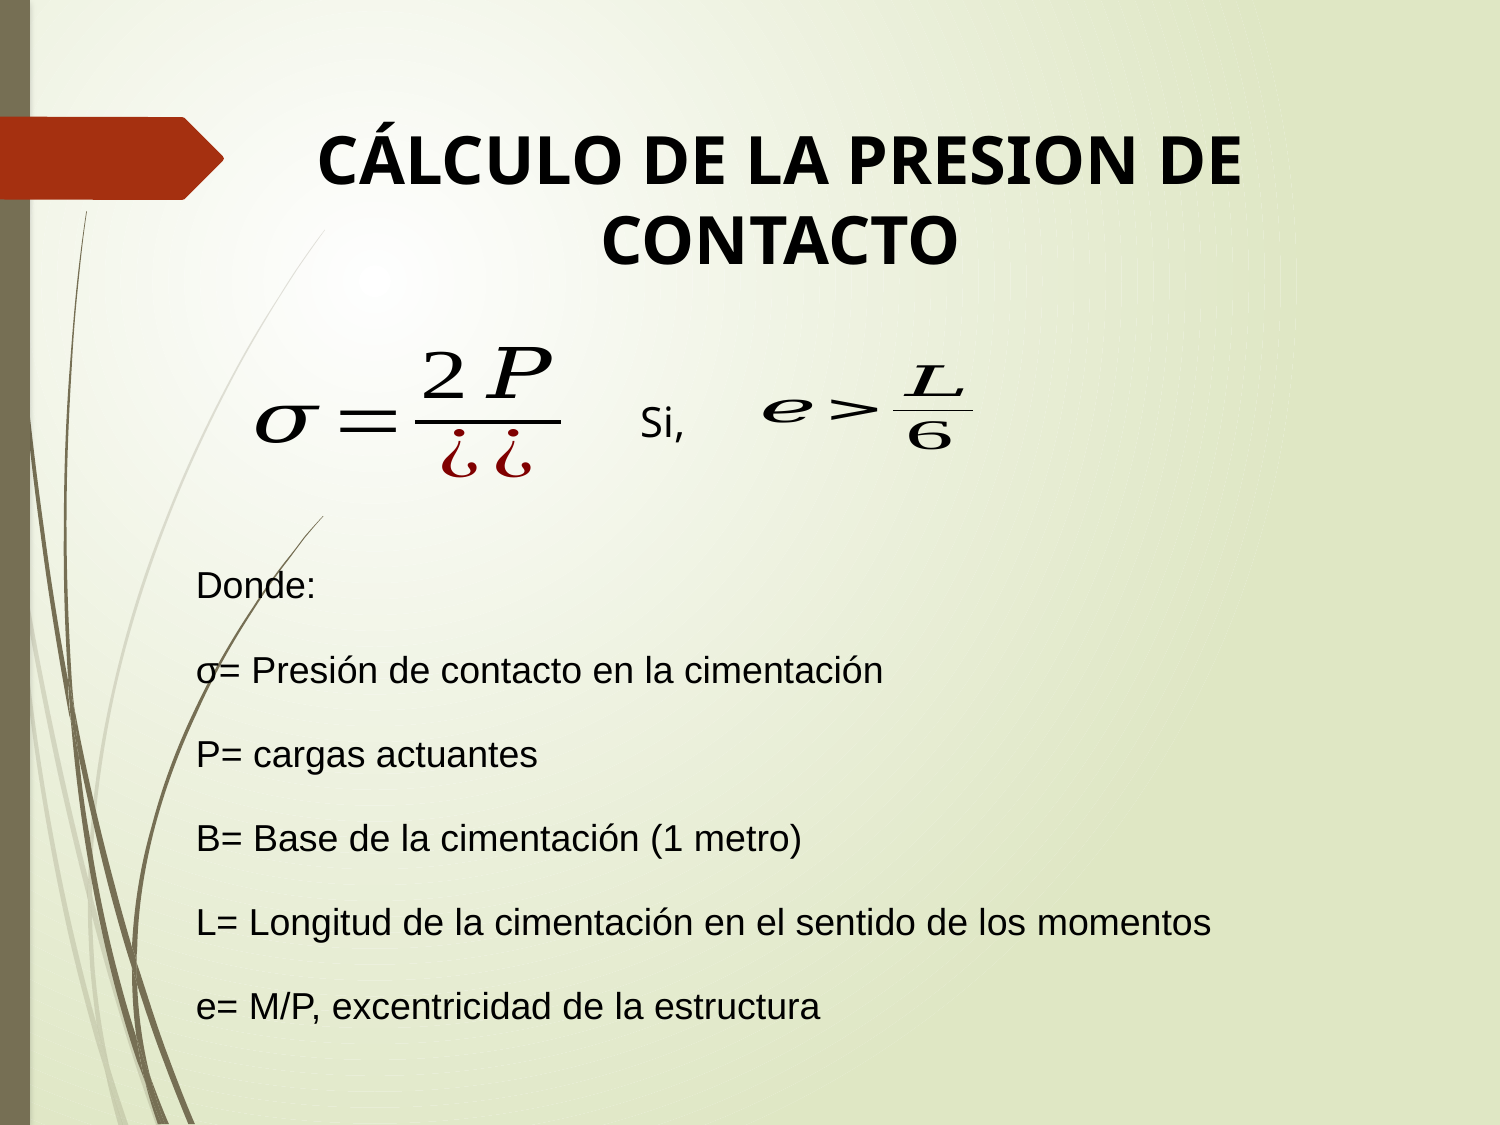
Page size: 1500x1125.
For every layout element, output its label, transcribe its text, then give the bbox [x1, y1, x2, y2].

text_box CÁLCULO DE LA PRESION DE CONTACTO [134, 110, 1427, 285]
text_box Donde: σ= Presión de contacto en la cimentación P= cargas actuantes B= Base de la cimentación (1 metro) L= Longitud de la cimentación en el sentido de los momentos e= M/P, excentricidad de la estructura [181, 531, 1456, 1035]
text_box Si, [625, 388, 781, 453]
